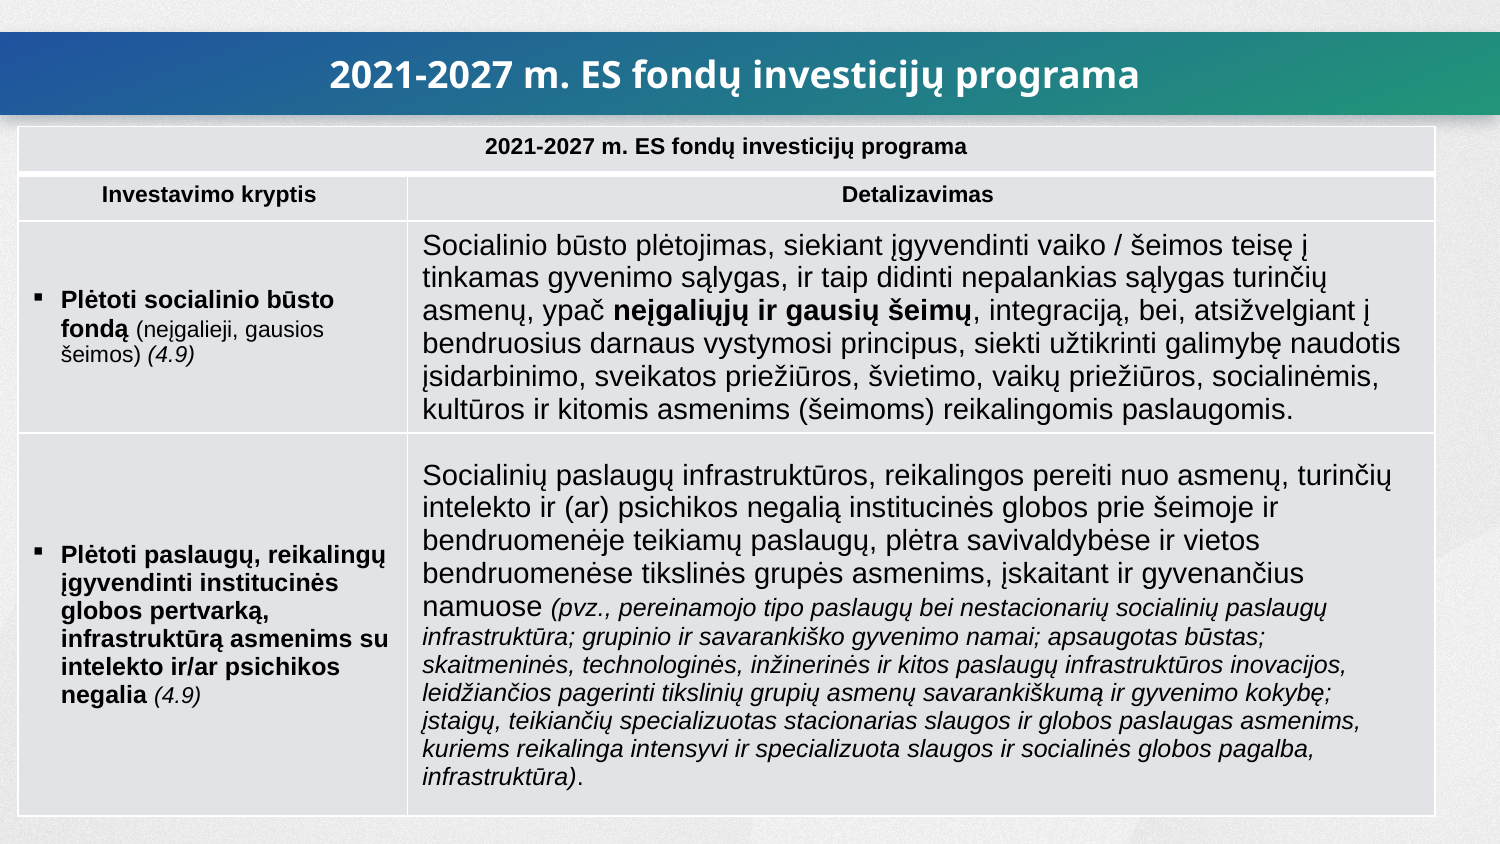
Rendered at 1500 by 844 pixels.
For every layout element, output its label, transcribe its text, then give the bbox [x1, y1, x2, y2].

table_cell Plėtoti socialinio būsto fondą (neįgalieji, gausios šeimos) (4.9) [19, 222, 407, 432]
picture [0, 116, 1500, 844]
table_header 2021-2027 m. ES fondų investicijų programa [19, 127, 1434, 171]
table_cell Socialinių paslaugų infrastruktūros, reikalingos pereiti nuo asmenų, turinčių intelekto ir (ar) psichikos negalią institucinės globos prie šeimoje ir bendruomenėje teikiamų paslaugų, plėtra savivaldybėse ir vietos bendruomenėse tikslinės grupės asmenims, įskaitant ir gyvenančius namuose (pvz., pereinamojo tipo paslaugų bei nestacionarių socialinių paslaugų infrastruktūra; grupinio ir savarankiško gyvenimo namai; apsaugotas būstas; skaitmeninės, technologinės, inžinerinės ir kitos paslaugų infrastruktūros inovacijos, leidžiančios pagerinti tikslinių grupių asmenų savarankiškumą ir gyvenimo kokybę; įstaigų, teikiančių specializuotas stacionarias slaugos ir globos paslaugas asmenims, kuriems reikalinga intensyvi ir specializuota slaugos ir socialinės globos pagalba, infrastruktūra). [408, 434, 1434, 815]
table_cell Investavimo kryptis [19, 177, 407, 220]
table_cell Detalizavimas [408, 177, 1434, 220]
table_cell Plėtoti paslaugų, reikalingų įgyvendinti institucinės globos pertvarką, infrastruktūrą asmenims su intelekto ir/ar psichikos negalia (4.9) [19, 434, 407, 815]
table_cell Socialinio būsto plėtojimas, siekiant įgyvendinti vaiko / šeimos teisę į tinkamas gyvenimo sąlygas, ir taip didinti nepalankias sąlygas turinčių asmenų, ypač neįgaliųjų ir gausių šeimų, integraciją, bei, atsižvelgiant į bendruosius darnaus vystymosi principus, siekti užtikrinti galimybę naudotis įsidarbinimo, sveikatos priežiūros, švietimo, vaikų priežiūros, socialinėmis, kultūros ir kitomis asmenims (šeimoms) reikalingomis paslaugomis. [408, 222, 1434, 432]
text_box 2021-2027 m. ES fondų investicijų programa [0, 31, 1500, 116]
picture [0, 0, 1500, 31]
